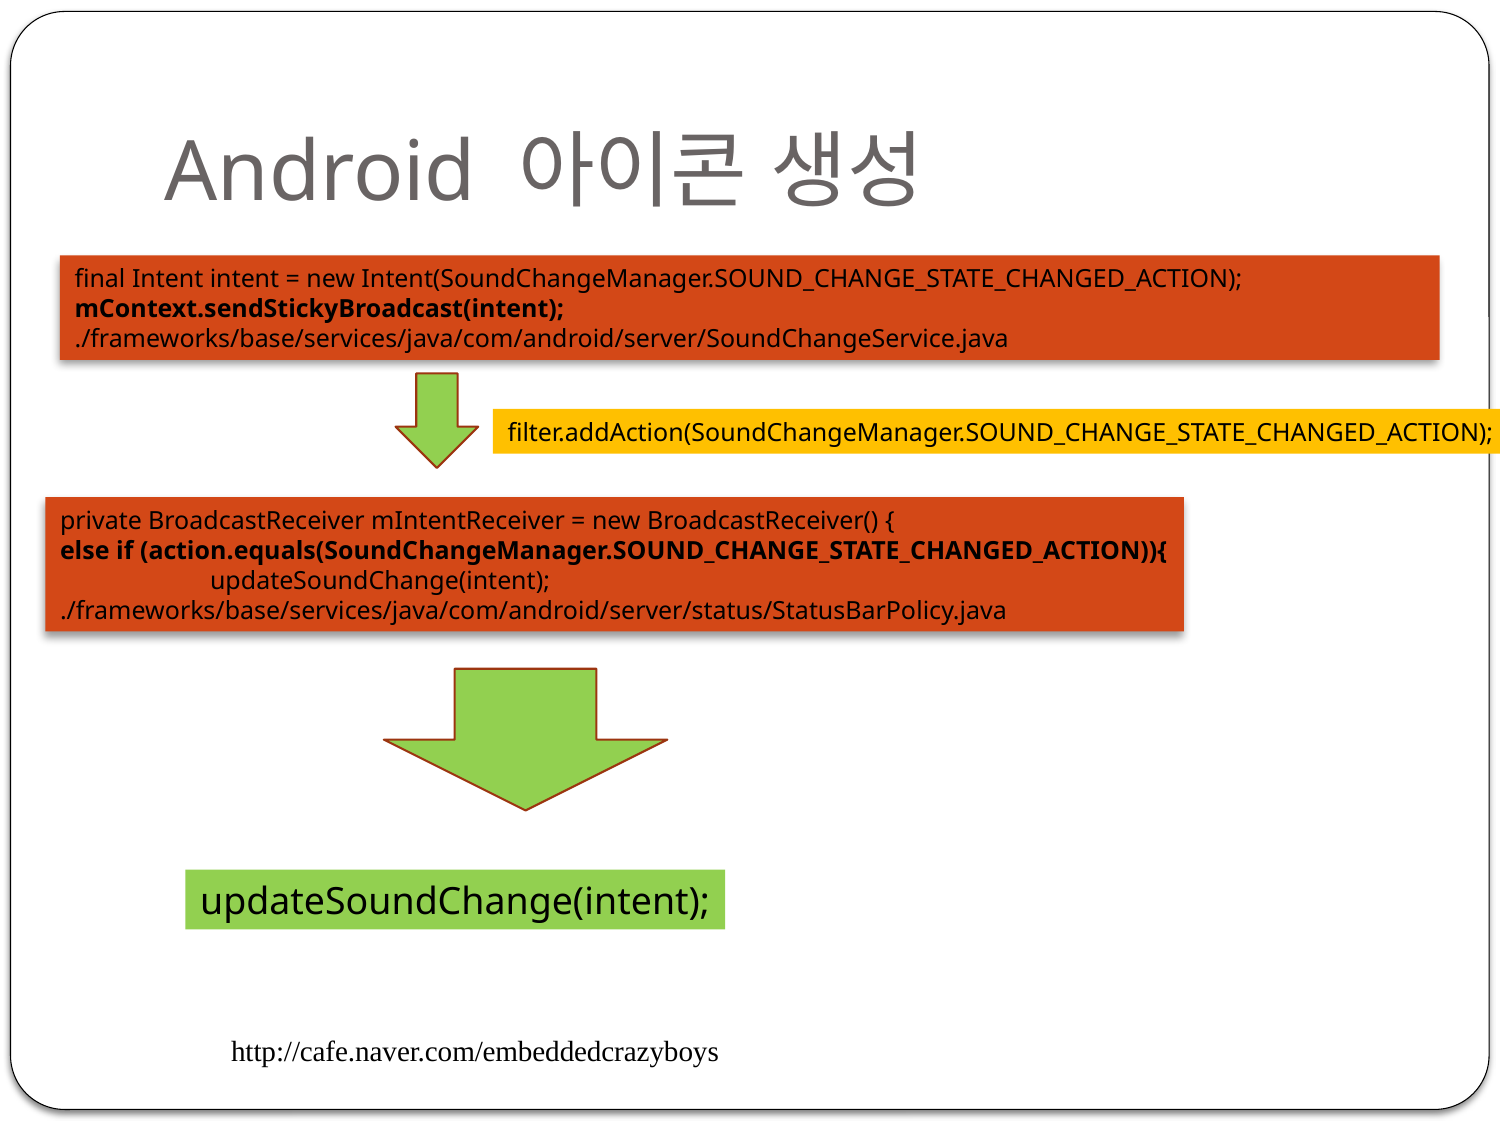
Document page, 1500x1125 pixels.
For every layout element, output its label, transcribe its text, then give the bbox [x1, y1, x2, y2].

text_box [394, 372, 480, 469]
text_box [382, 667, 669, 812]
text_box filter.addAction(SoundChangeManager.SOUND_CHANGE_STATE_CHANGED_ACTION); [492, 408, 1500, 454]
text_box final Intent intent = new Intent(SoundChangeManager.SOUND_CHANGE_STATE_CHANGED_ACTION); mContext.sendStickyBroadcast(intent); ./frameworks/base/services/java/com/android/server/SoundChangeService.java [59, 255, 1440, 360]
text_box private BroadcastReceiver mIntentReceiver = new BroadcastReceiver() { else if (action.equals(SoundChangeManager.SOUND_CHANGE_STATE_CHANGED_ACTION)){ updateSoundChange(intent); ./frameworks/base/services/java/com/android/server/status/StatusBarPolicy.java [45, 497, 1184, 632]
title Android 아이콘 생성 [150, 45, 1425, 233]
footer http://cafe.naver.com/embeddedcrazyboys [150, 1012, 800, 1088]
text_box updateSoundChange(intent); [185, 869, 726, 930]
